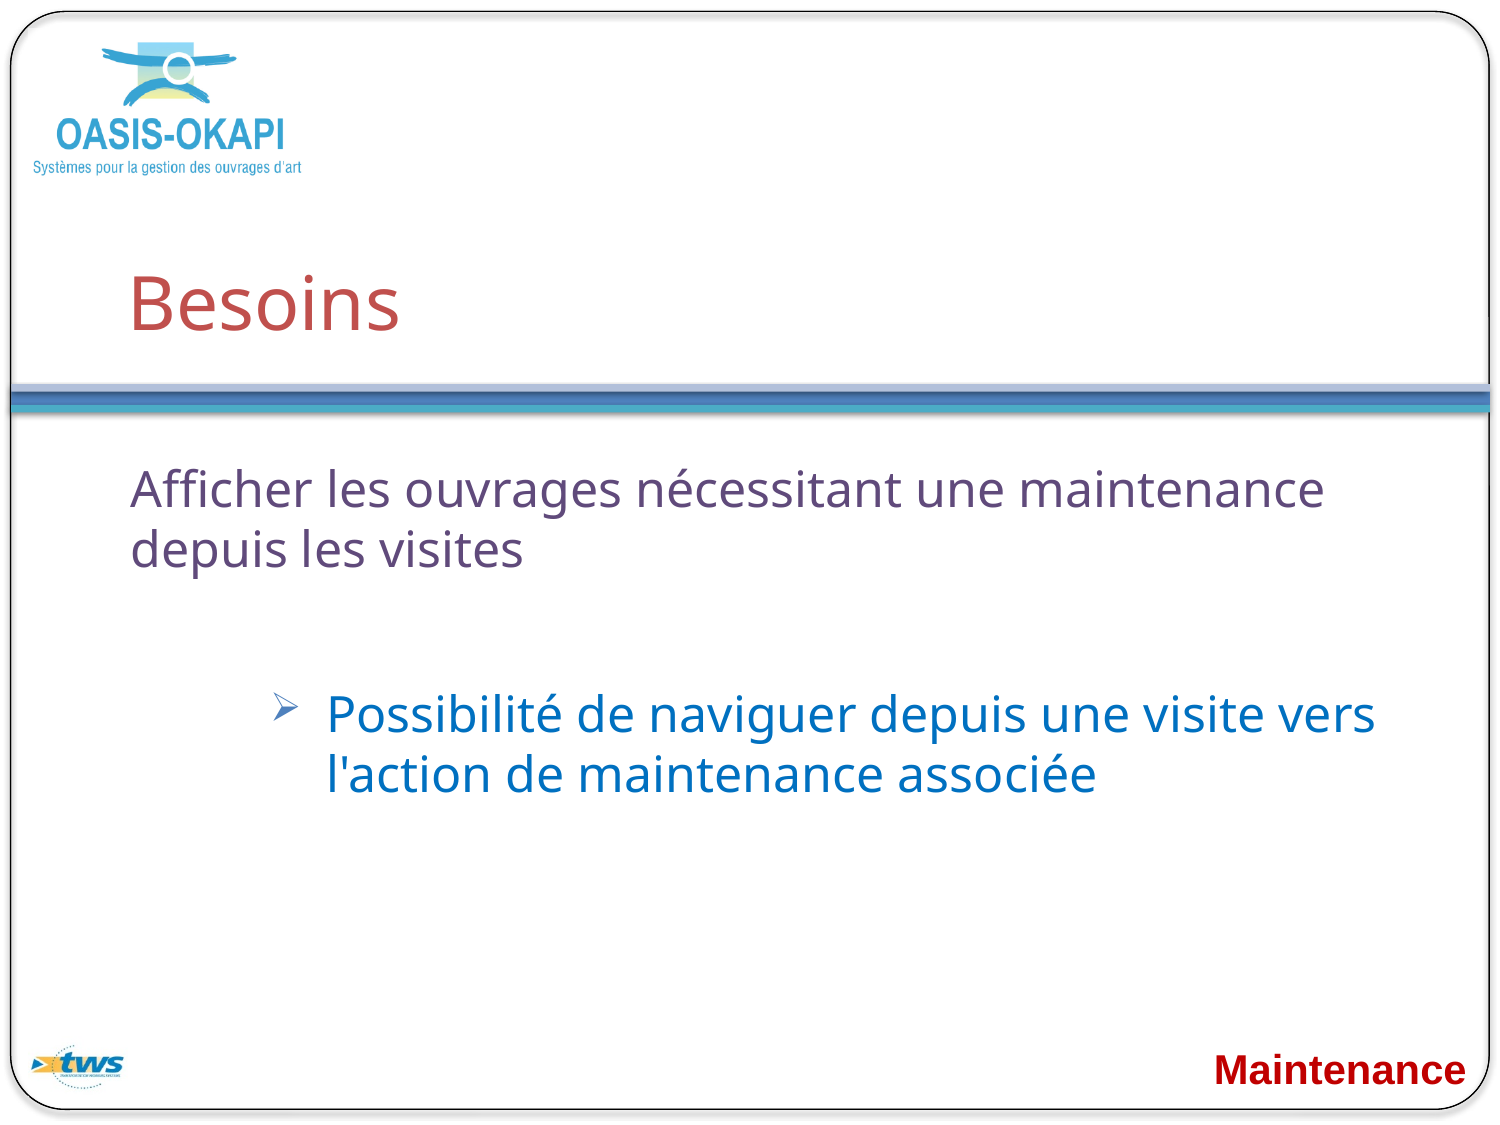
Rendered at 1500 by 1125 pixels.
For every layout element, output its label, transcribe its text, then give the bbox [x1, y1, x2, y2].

list Afficher les ouvrages nécessitant une maintenance depuis les visites [115, 450, 1407, 646]
slide_number Maintenance [225, 1035, 1482, 1114]
title Besoins [112, 137, 1388, 361]
picture [28, 1036, 132, 1097]
list Possibilité de naviguer depuis une visite vers l'action de maintenance associée [255, 674, 1407, 962]
picture [27, 28, 304, 188]
